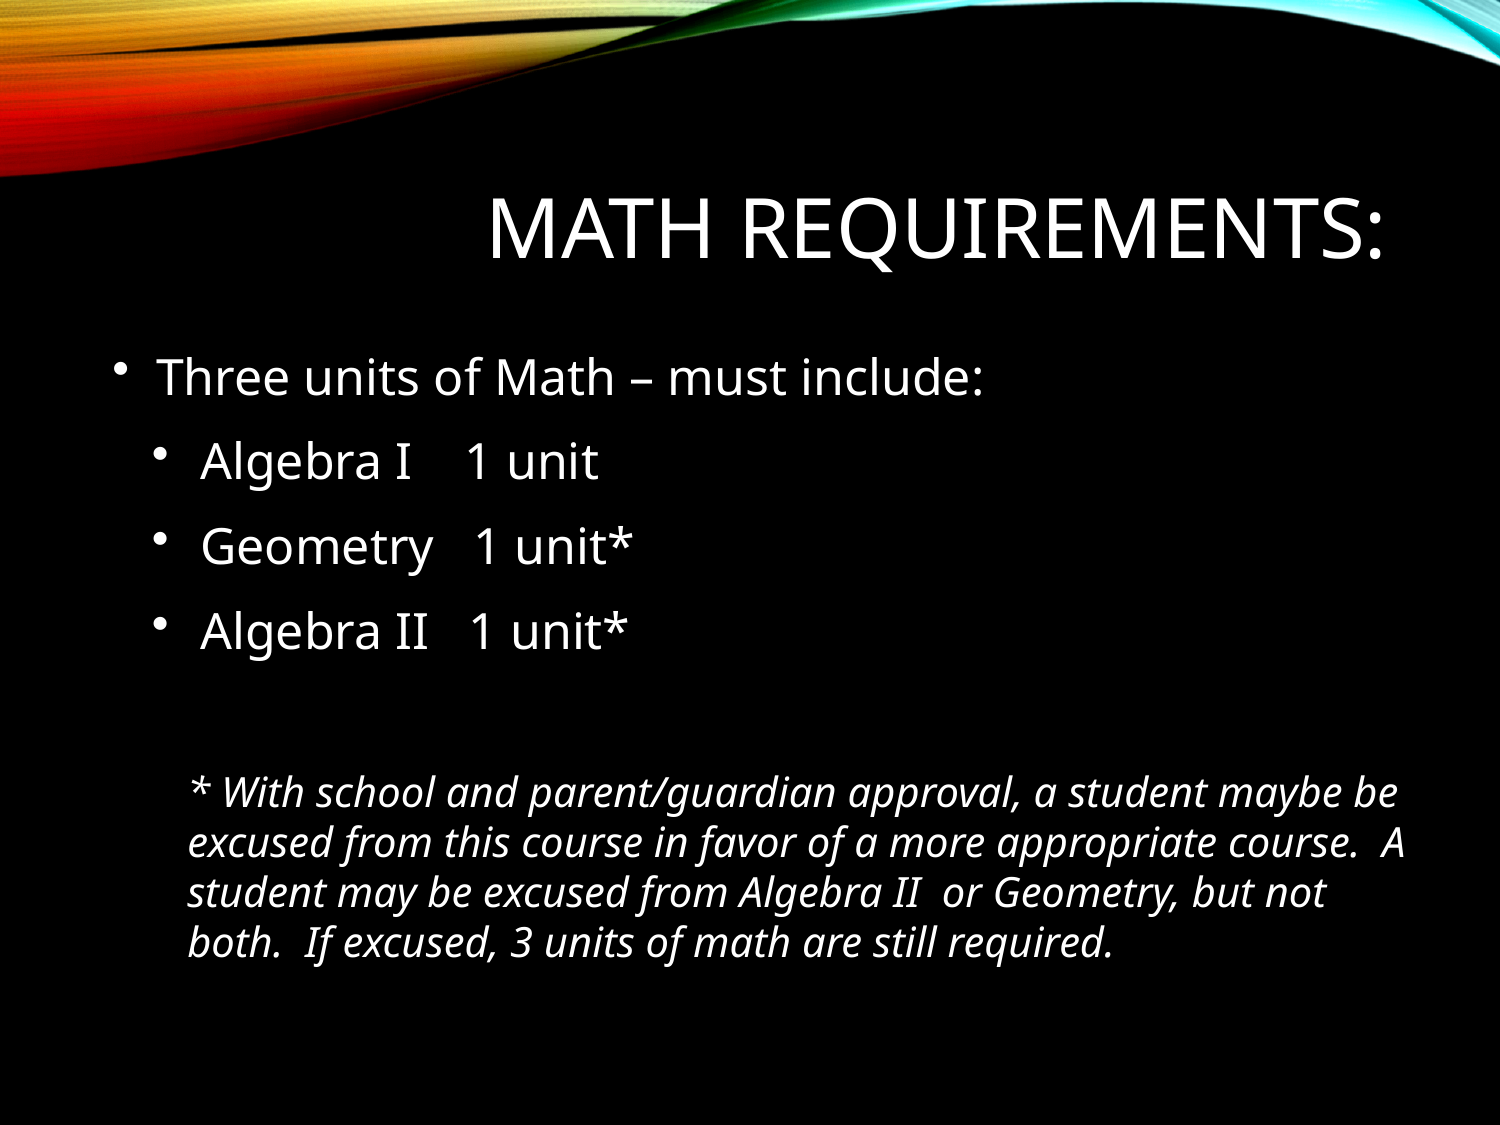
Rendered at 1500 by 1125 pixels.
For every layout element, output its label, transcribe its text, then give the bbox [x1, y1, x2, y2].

text_box Three units of Math – must include: Algebra I 1 unit Geometry 1 unit* Algebra II 1 unit* * With school and parent/guardian approval, a student maybe be excused from this course in favor of a more appropriate course. A student may be excused from Algebra II or Geometry, but not both. If excused, 3 units of math are still required. [97, 337, 1423, 974]
title Math Requirements: [356, 125, 1403, 337]
picture [0, 0, 1500, 178]
